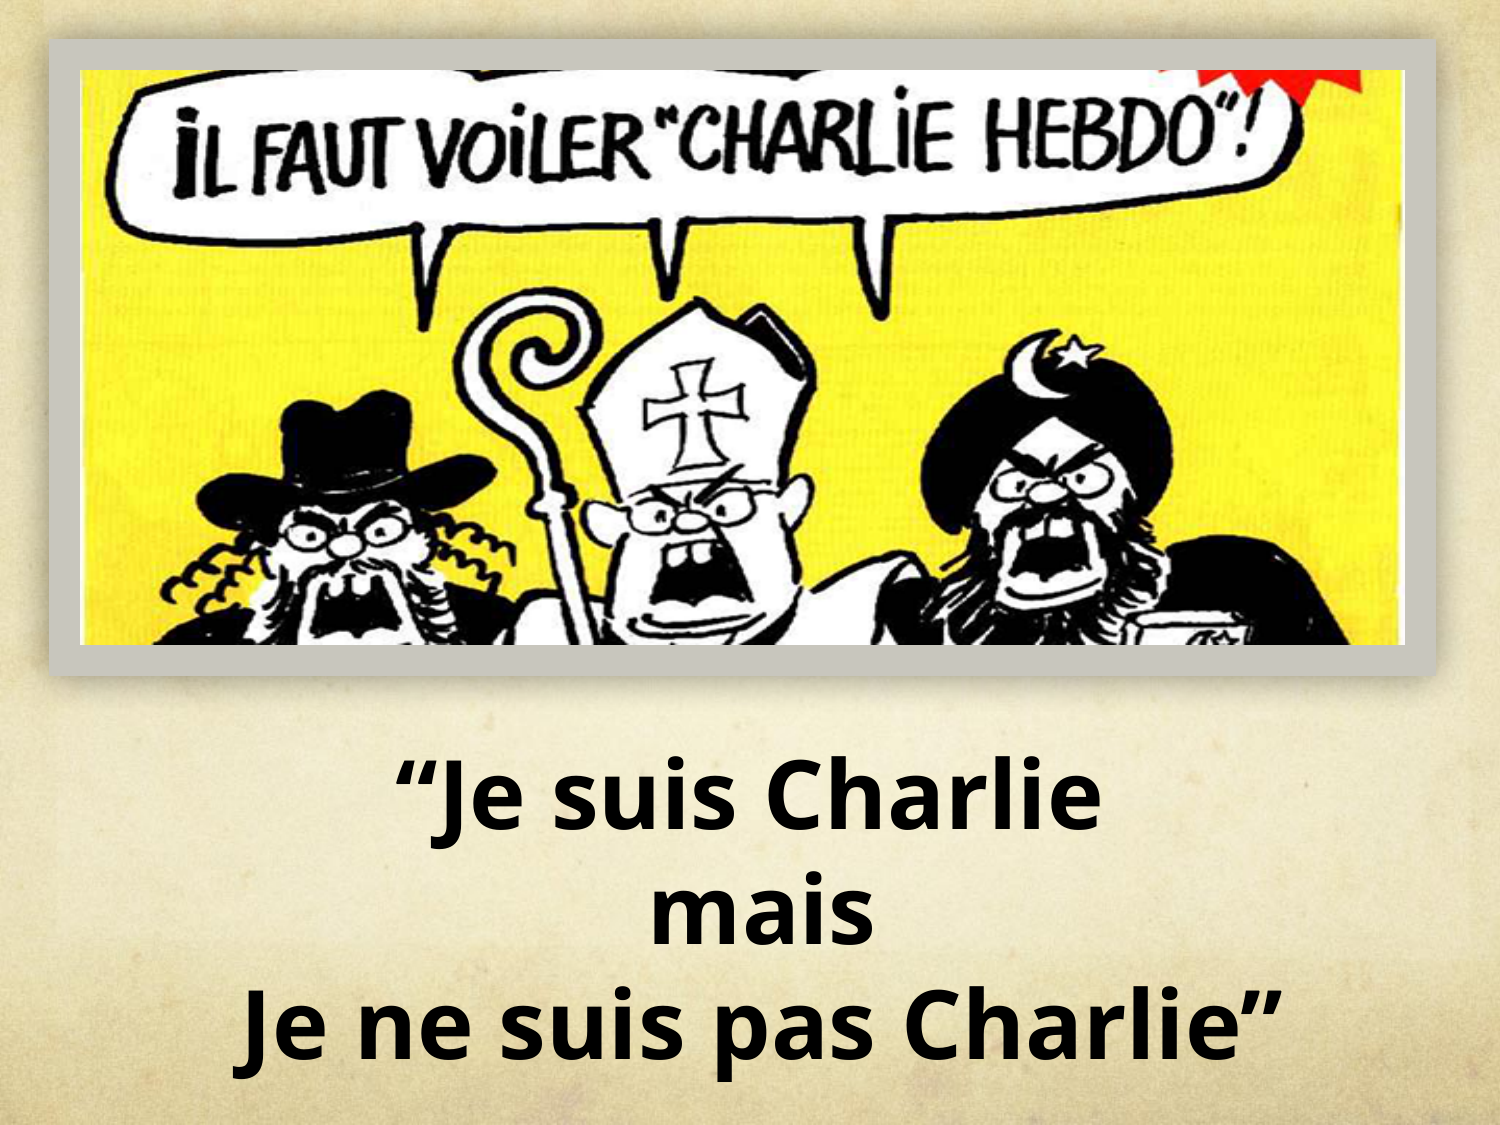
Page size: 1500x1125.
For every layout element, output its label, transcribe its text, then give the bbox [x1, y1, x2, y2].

title “Je suis Charlie mais Je ne suis pas Charlie” [150, 703, 1350, 1125]
picture [0, 0, 1500, 1125]
